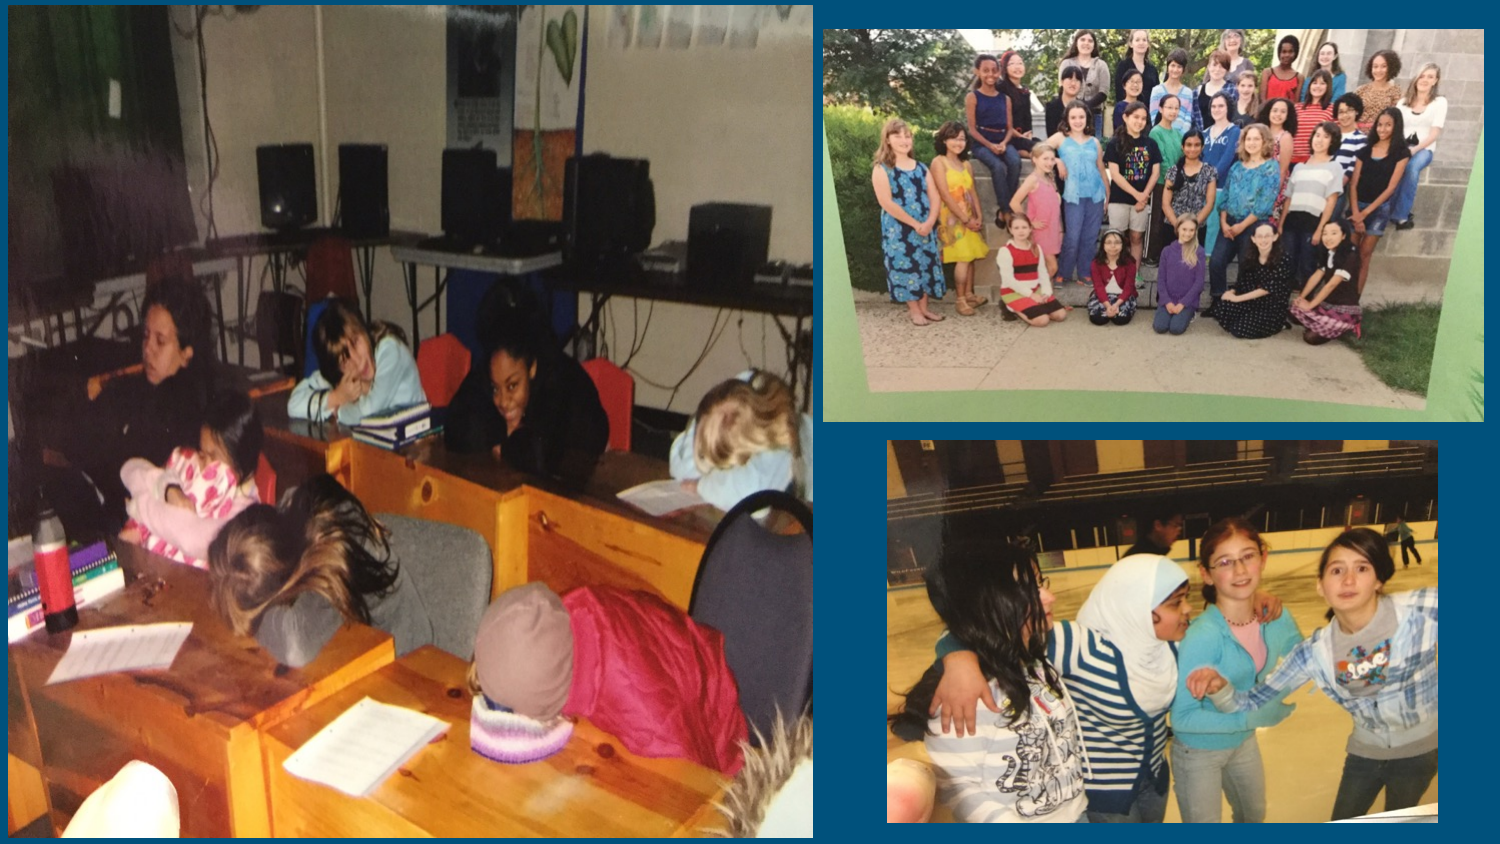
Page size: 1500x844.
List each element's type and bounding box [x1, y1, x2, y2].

picture [9, 6, 812, 837]
picture [824, 30, 1483, 421]
picture [888, 441, 1437, 822]
